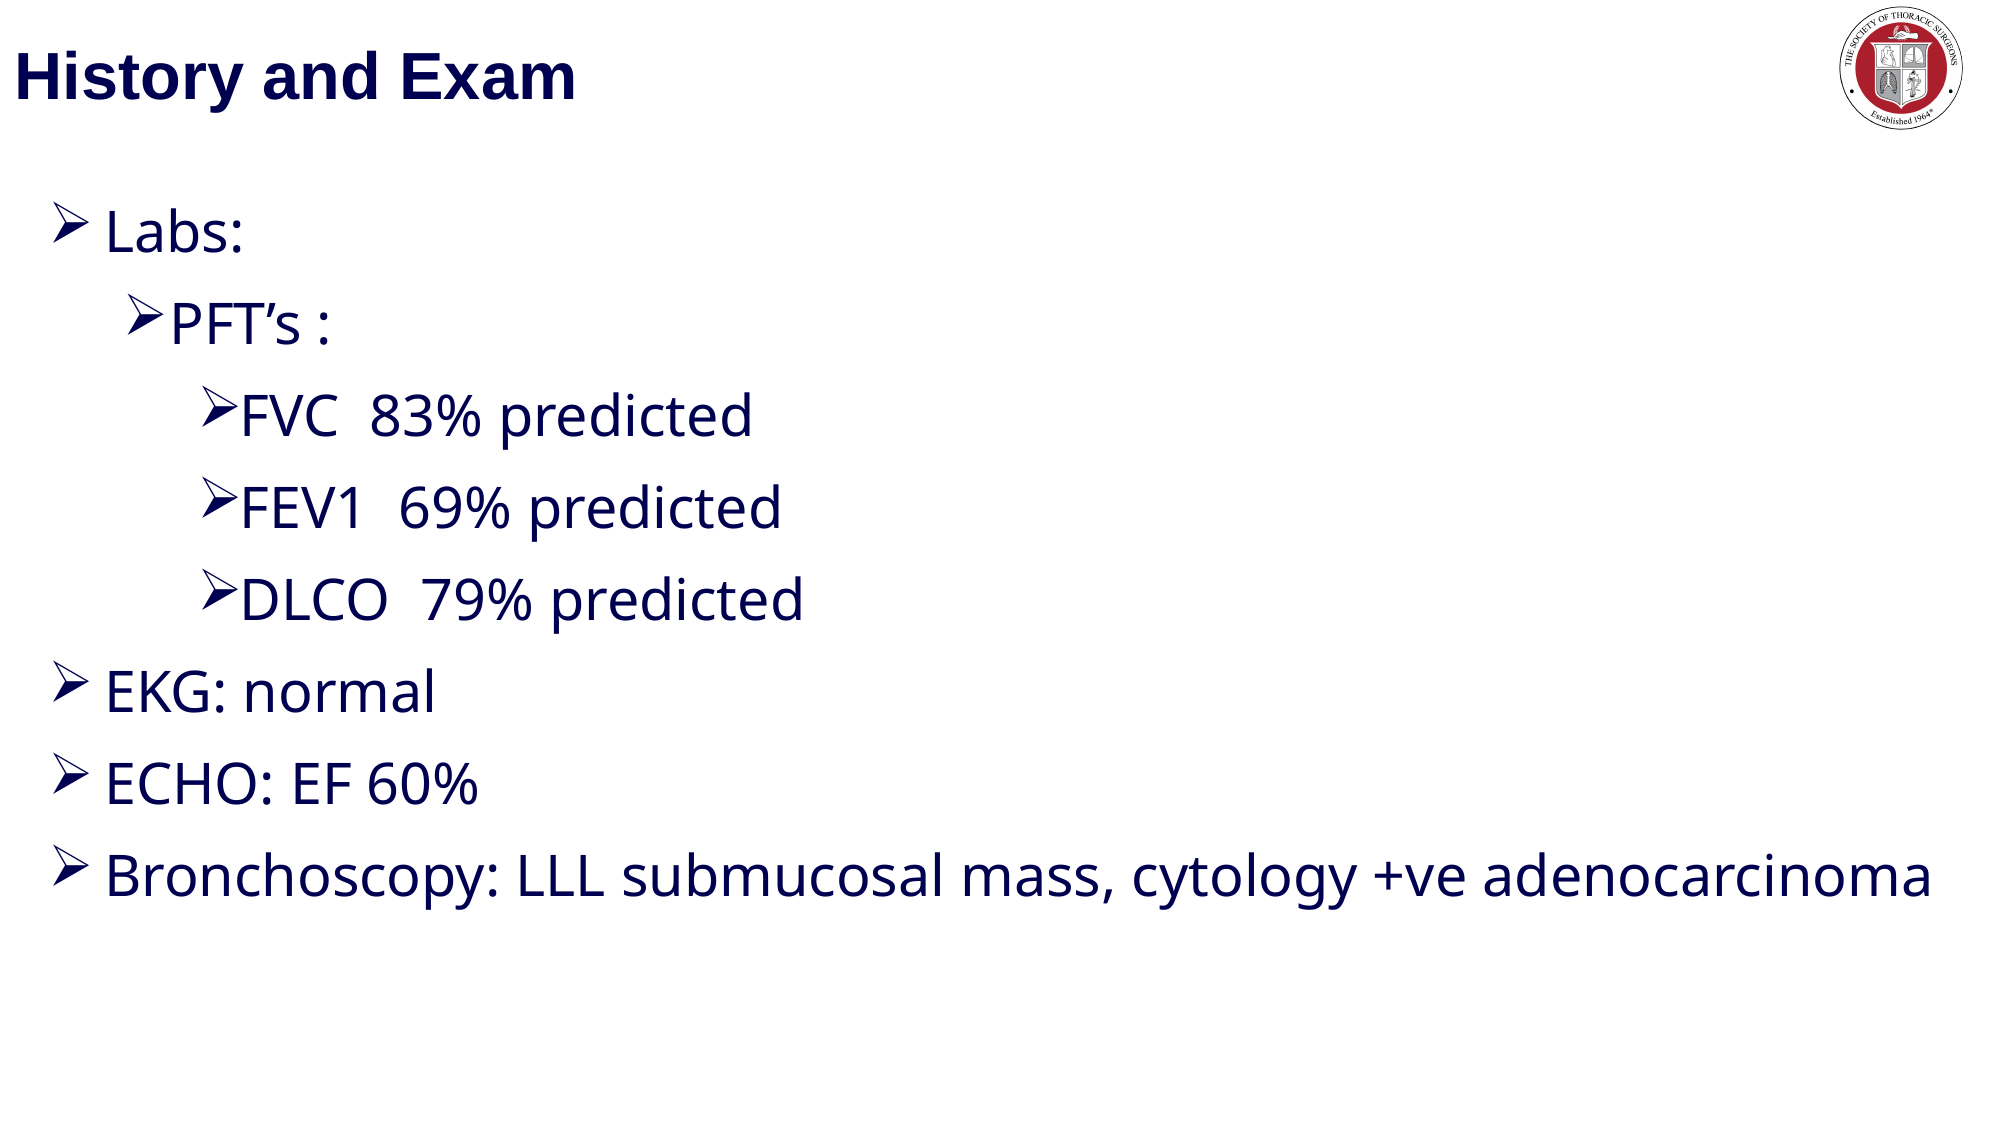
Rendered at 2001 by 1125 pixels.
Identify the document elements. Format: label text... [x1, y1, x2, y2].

list Labs: PFT’s : FVC 83% predicted FEV1 69% predicted DLCO 79% predicted EKG: normal ECHO: EF 60% Bronchoscopy: LLL submucosal mass, cytology +ve adenocarcinoma [33, 187, 1967, 930]
title History and Exam [0, 4, 2000, 143]
